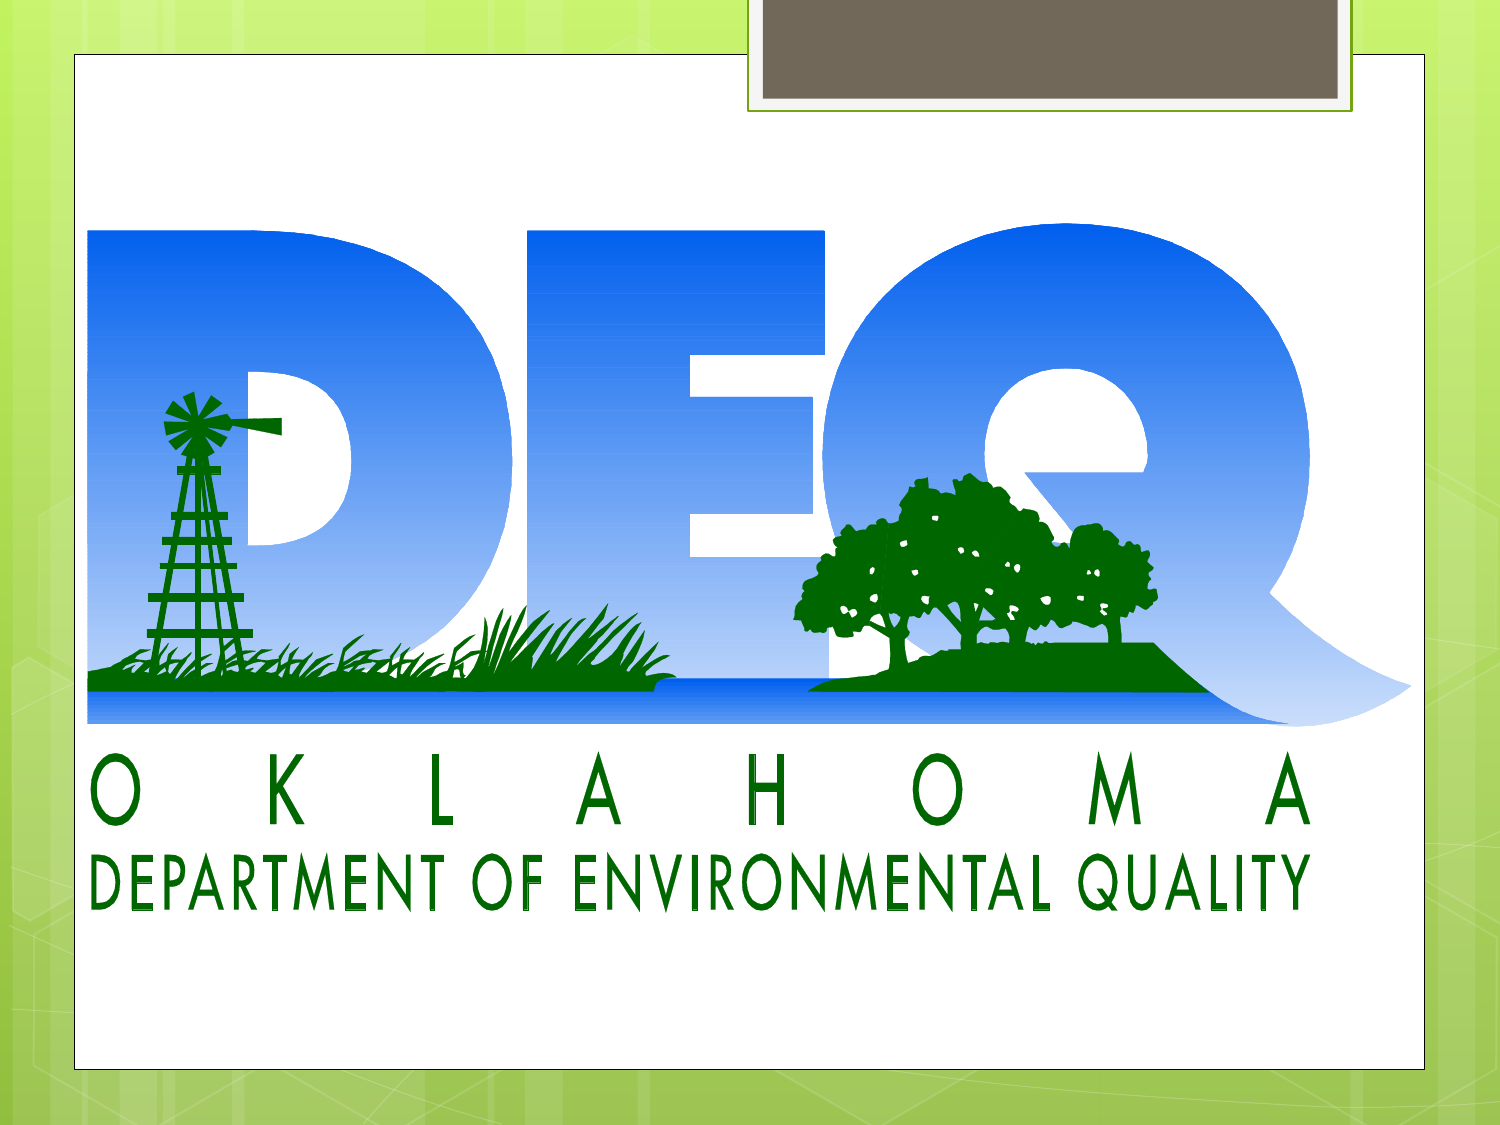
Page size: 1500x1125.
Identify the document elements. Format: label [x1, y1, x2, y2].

picture [87, 223, 1413, 913]
